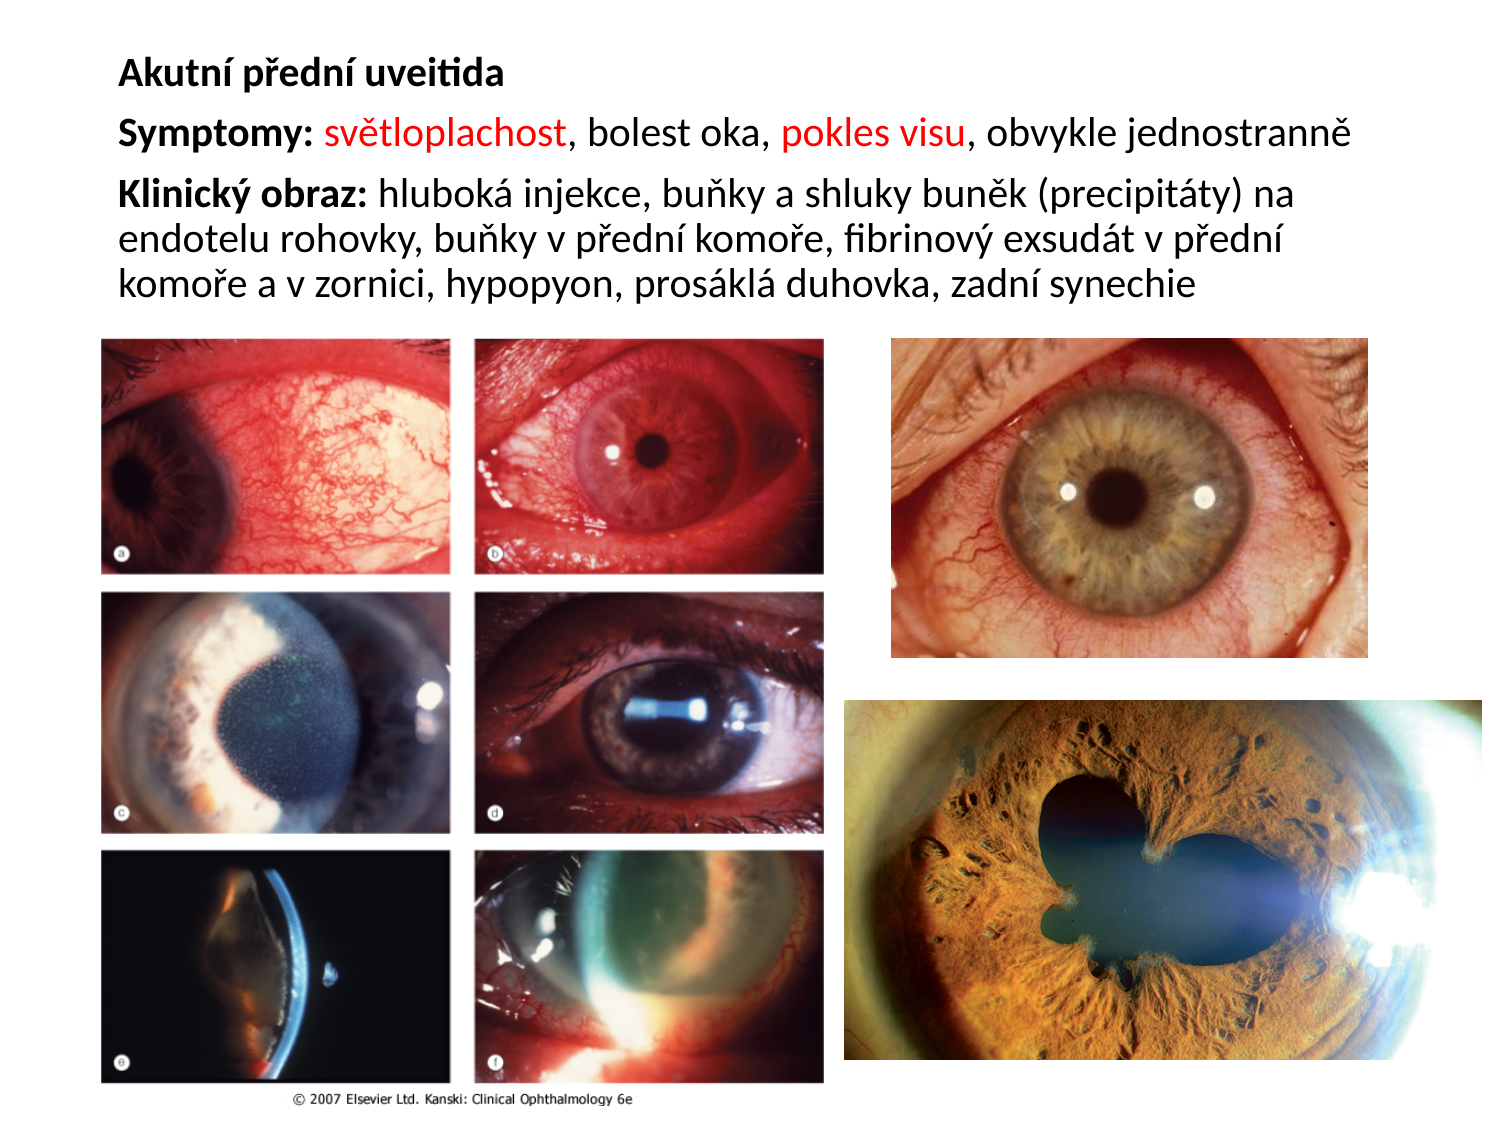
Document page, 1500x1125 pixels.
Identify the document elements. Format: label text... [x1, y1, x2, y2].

list Akutní přední uveitida Symptomy: světloplachost, bolest oka, pokles visu, obvykle jednostranně Klinický obraz: hluboká injekce, buňky a shluky buněk (precipitáty) na endotelu rohovky, buňky v přední komoře, fibrinový exsudát v přední komoře a v zornici, hypopyon, prosáklá duhovka, zadní synechie [103, 42, 1397, 1083]
picture [844, 700, 1482, 1060]
picture [101, 338, 824, 1106]
picture [891, 337, 1368, 658]
